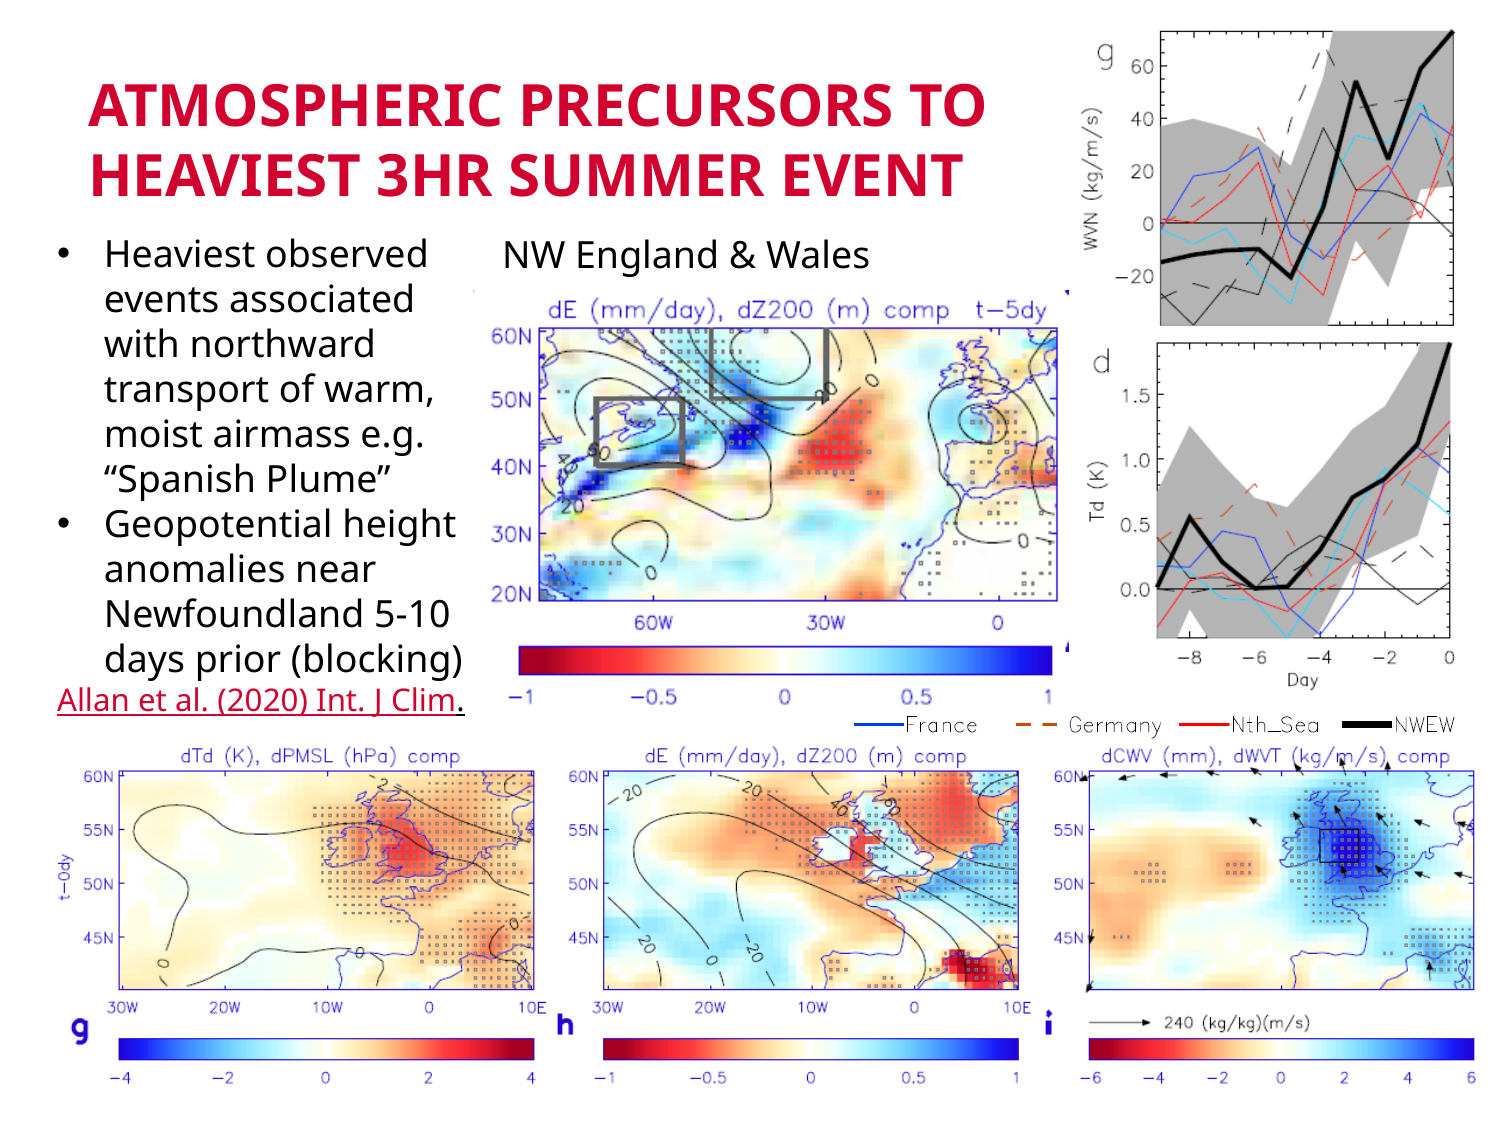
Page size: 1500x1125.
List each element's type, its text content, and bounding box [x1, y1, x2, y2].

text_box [473, 290, 1070, 722]
title Atmospheric precursors to Heaviest 3hr Summer EVENT [88, 72, 1010, 209]
text_box NW England & Wales [491, 223, 899, 284]
text_box Heaviest observed events associated with northward transport of warm, moist airmass e.g. “Spanish Plume” Geopotential height anomalies near Newfoundland 5-10 days prior (blocking) Allan et al. (2020) Int. J Clim. [42, 222, 491, 731]
picture [0, 708, 1499, 1125]
picture [1074, 18, 1471, 702]
